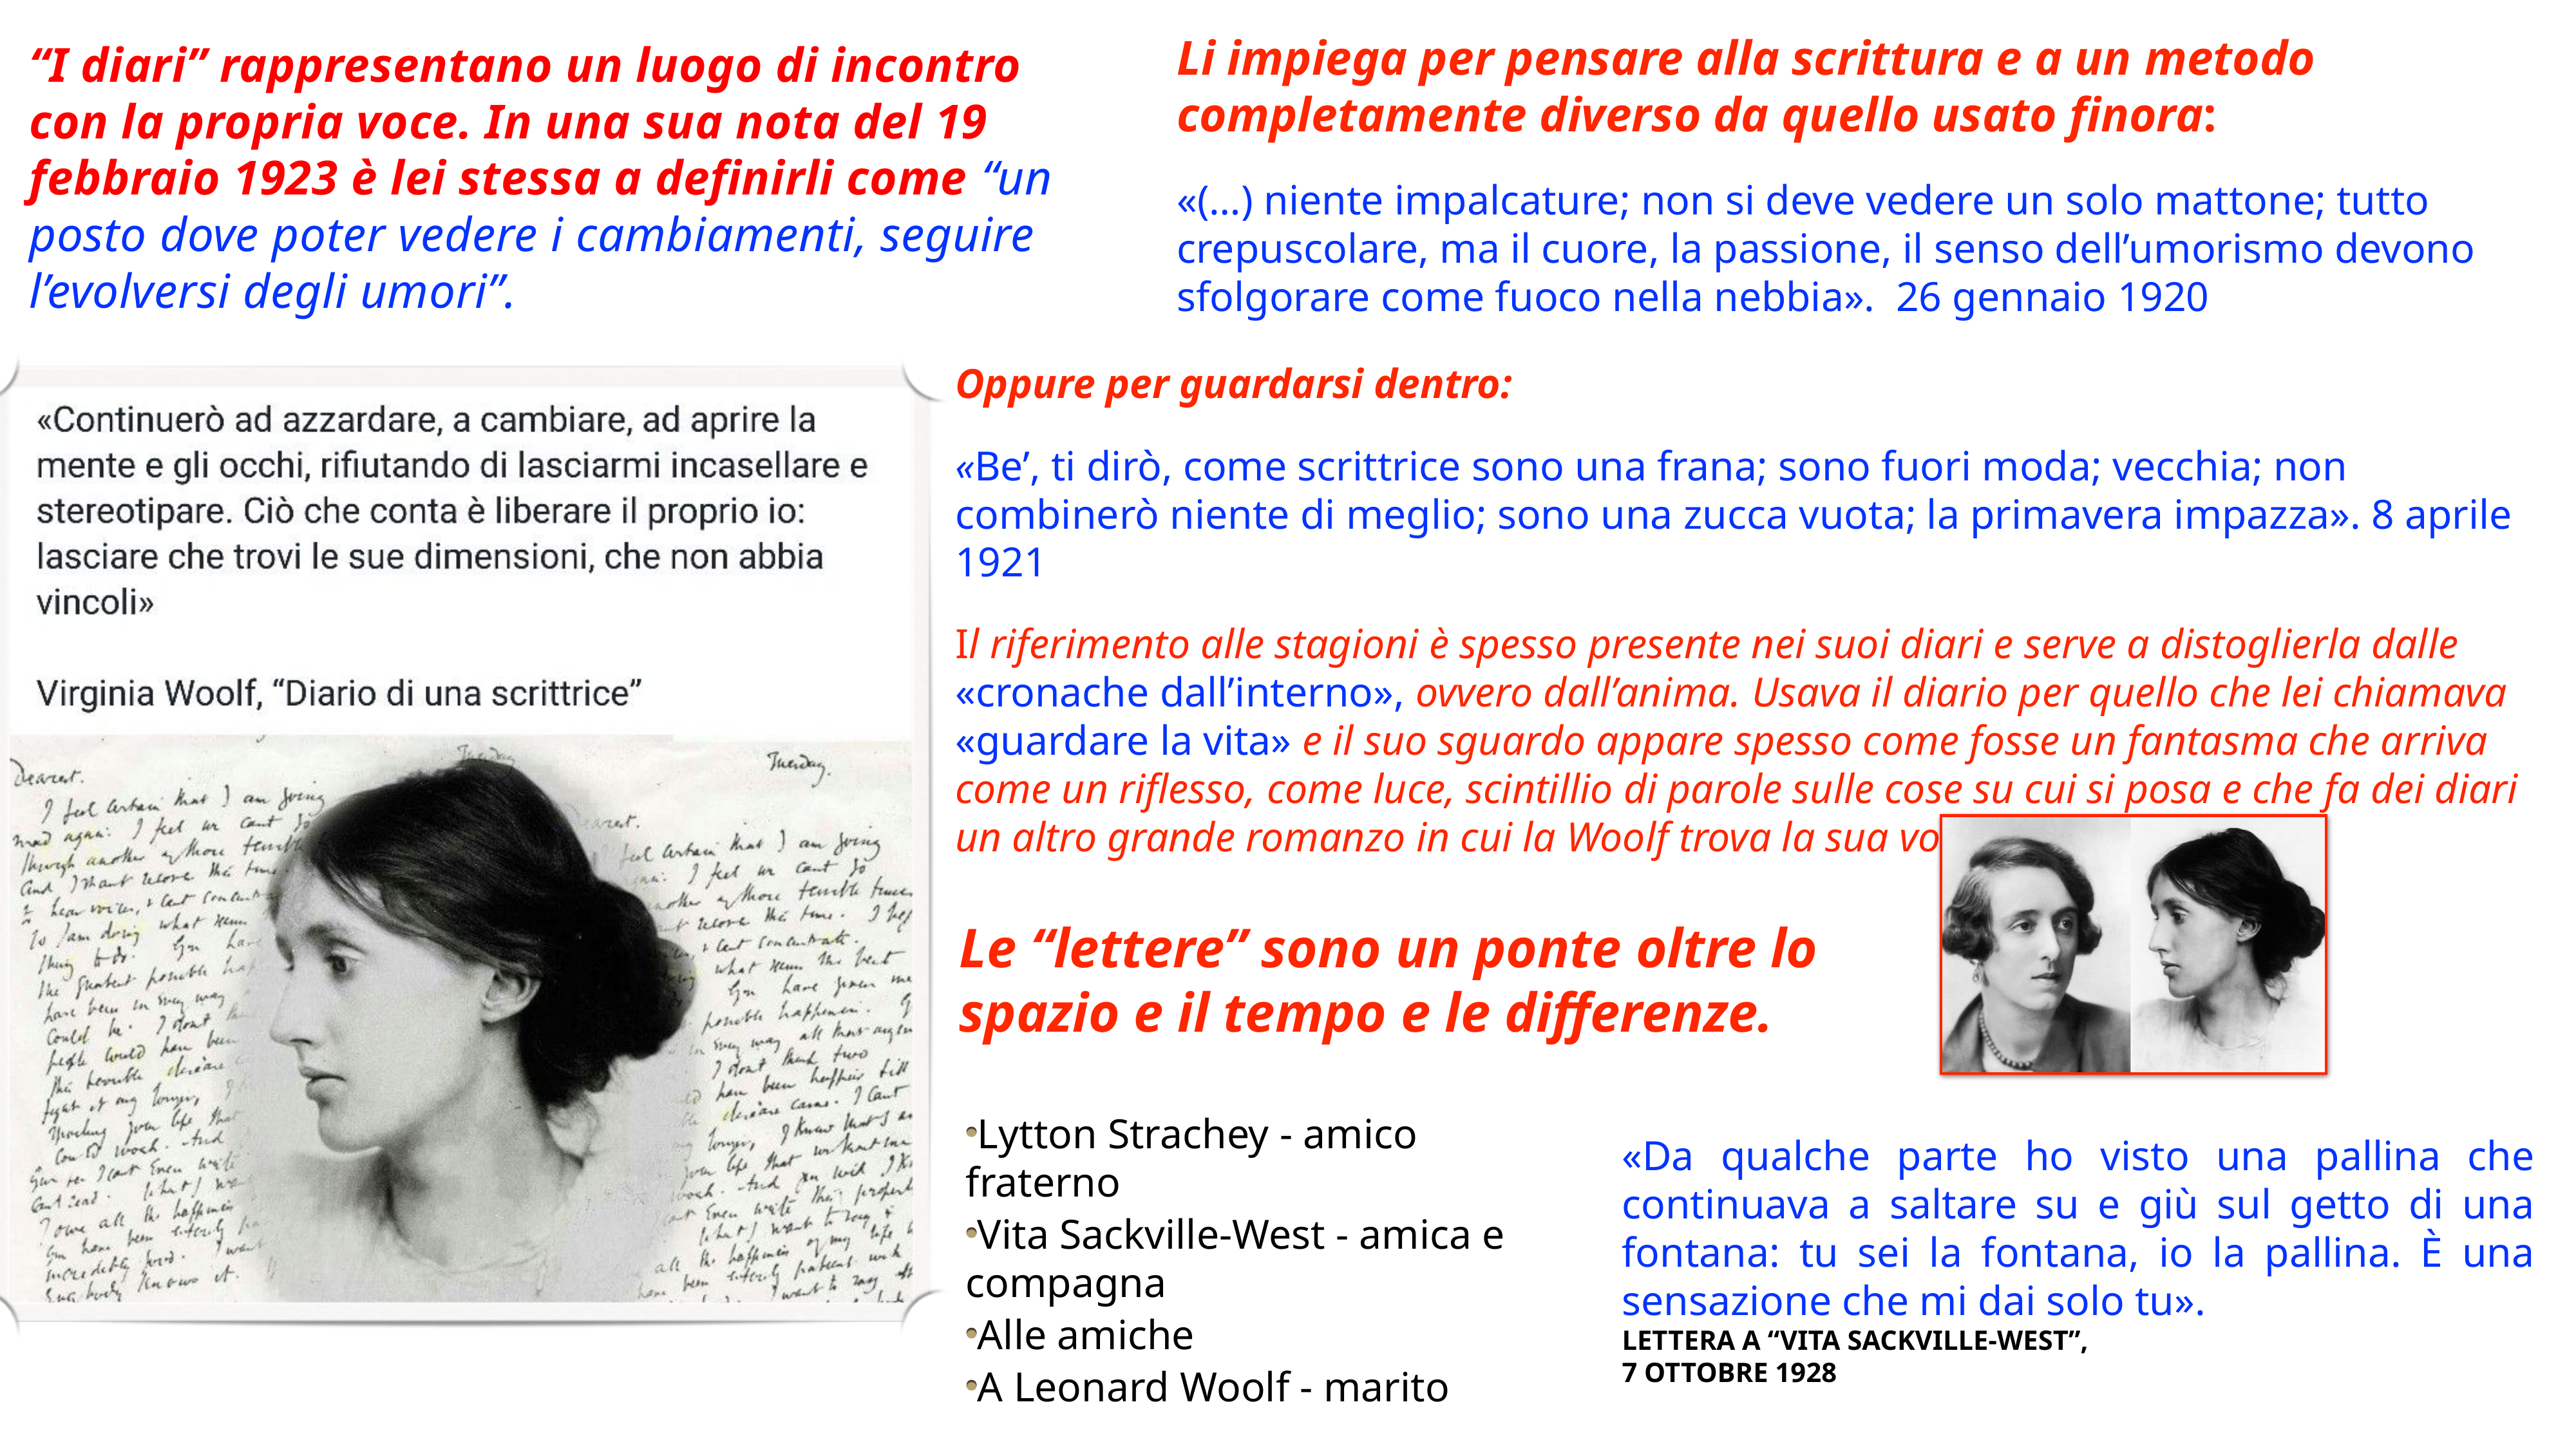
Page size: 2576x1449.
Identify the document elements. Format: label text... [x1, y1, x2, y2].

picture [965, 1226, 978, 1240]
picture [965, 1327, 978, 1340]
picture [1942, 817, 2325, 1072]
picture [965, 1126, 978, 1139]
picture [0, 350, 954, 1343]
text_box Le “lettere” sono un ponte oltre lo spazio e il tempo e le differenze. [954, 909, 1839, 1048]
text_box Li impiega per pensare alla scrittura e a un metodo completamente diverso da quello usato finora: «(…) niente impalcature; non si deve vedere un solo mattone; tutto crepuscolare, ma il cuore, la passione, il senso dell’umorismo devono sfolgorare come fuoco nella nebbia». 26 gennaio 1920 [1171, 23, 2552, 325]
text_box Oppure per guardarsi dentro: «Be’, ti dirò, come scrittrice sono una frana; sono fuori moda; vecchia; non combinerò niente di meglio; sono una zucca vuota; la primavera impazza». 8 aprile 1921 Il riferimento alle stagioni è spesso presente nei suoi diari e serve a distoglierla dalle «cronache dall’interno», ovvero dall’anima. Usava il diario per quello che lei chiamava «guardare la vita» e il suo sguardo appare spesso come fosse un fantasma che arriva come un riflesso, come luce, scintillio di parole sulle cose su cui si posa e che fa dei diari un altro grande romanzo in cui la Woolf trova la sua voce. [954, 353, 2561, 866]
text_box «Da qualche parte ho visto una pallina che continuava a saltare su e giù sul getto di una fontana: tu sei la fontana, io la pallina. È una sensazione che mi dai solo tu». LETTERA A “VITA SACKVILLE-WEST”, 7 OTTOBRE 1928 [1616, 1124, 2542, 1393]
text_box Lytton Strachey - amico fraterno Vita Sackville-West - amica e compagna Alle amiche A Leonard Woolf - marito [960, 1103, 1580, 1416]
list “I diari” rappresentano un luogo di incontro con la propria voce. In una sua nota del 19 febbraio 1923 è lei stessa a definirli come “un posto dove poter vedere i cambiamenti, seguire l’evolversi degli umori”. [23, 30, 1114, 318]
picture [965, 1379, 978, 1392]
